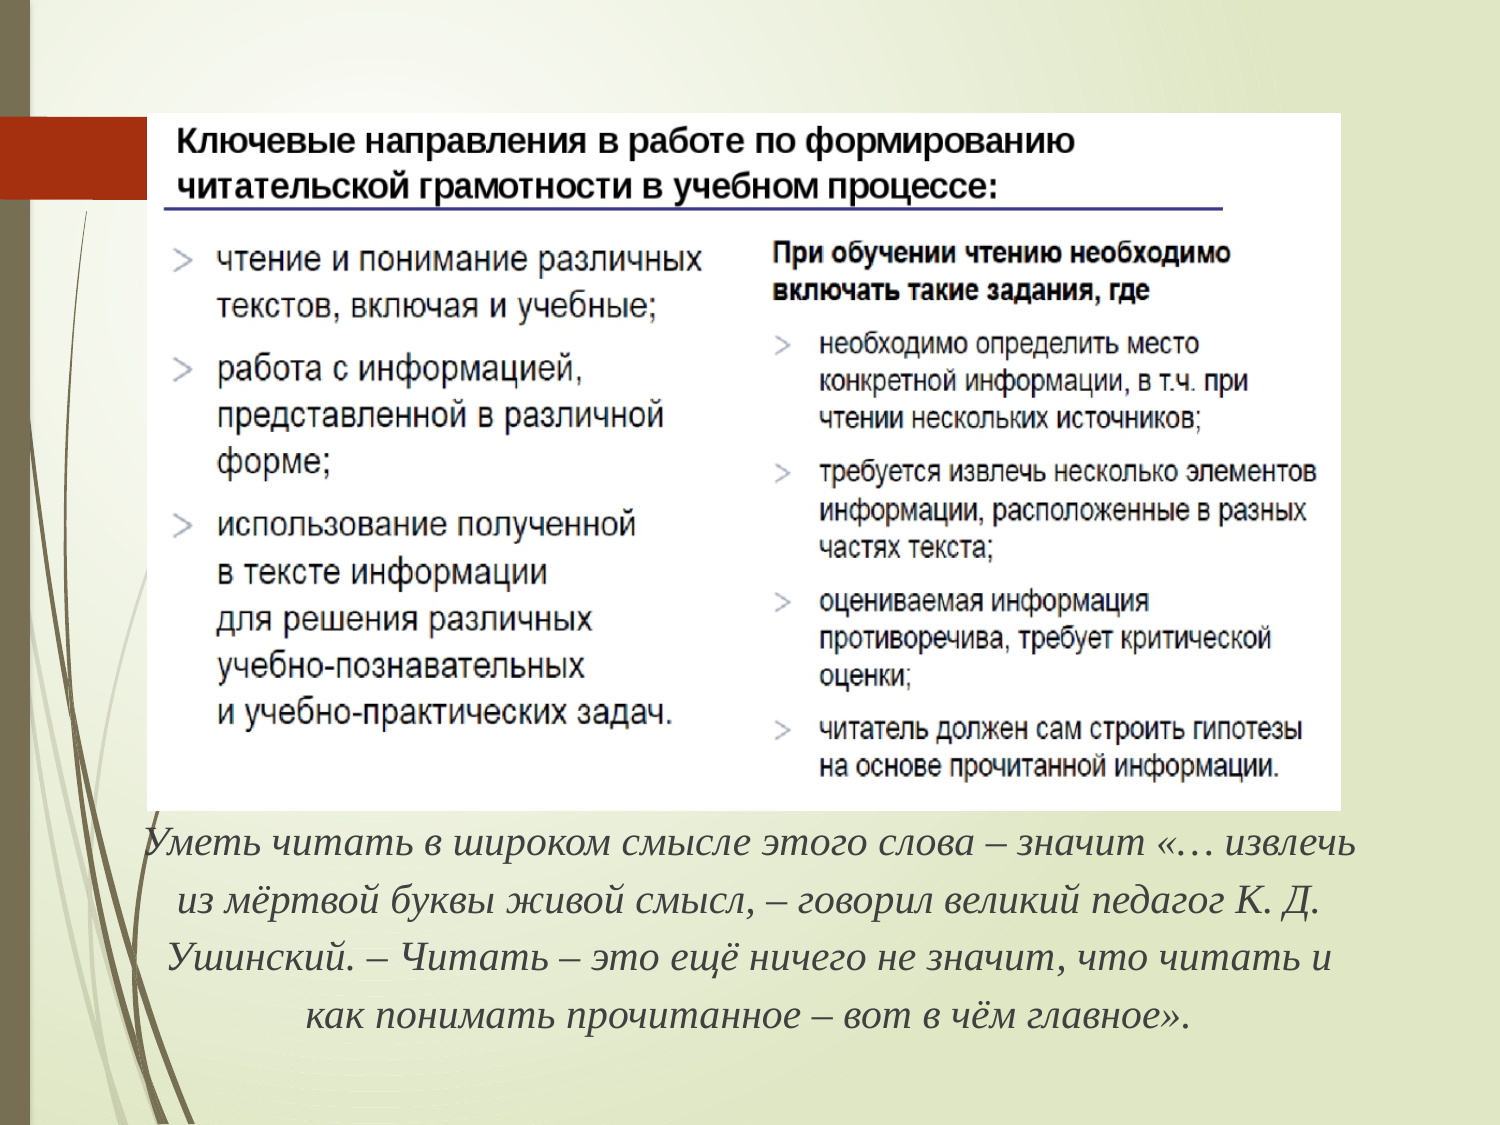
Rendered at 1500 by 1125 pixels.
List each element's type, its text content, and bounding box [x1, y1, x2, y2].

picture [147, 113, 1341, 811]
list Уметь читать в широком смысле этого слова – значит «… извлечь из мёртвой буквы живой смысл, – говорил великий педагог К. Д. Ушинский. – Читать – это ещё ничего не значит, что читать и как понимать прочитанное – вот в чём главное». [123, 798, 1375, 1059]
